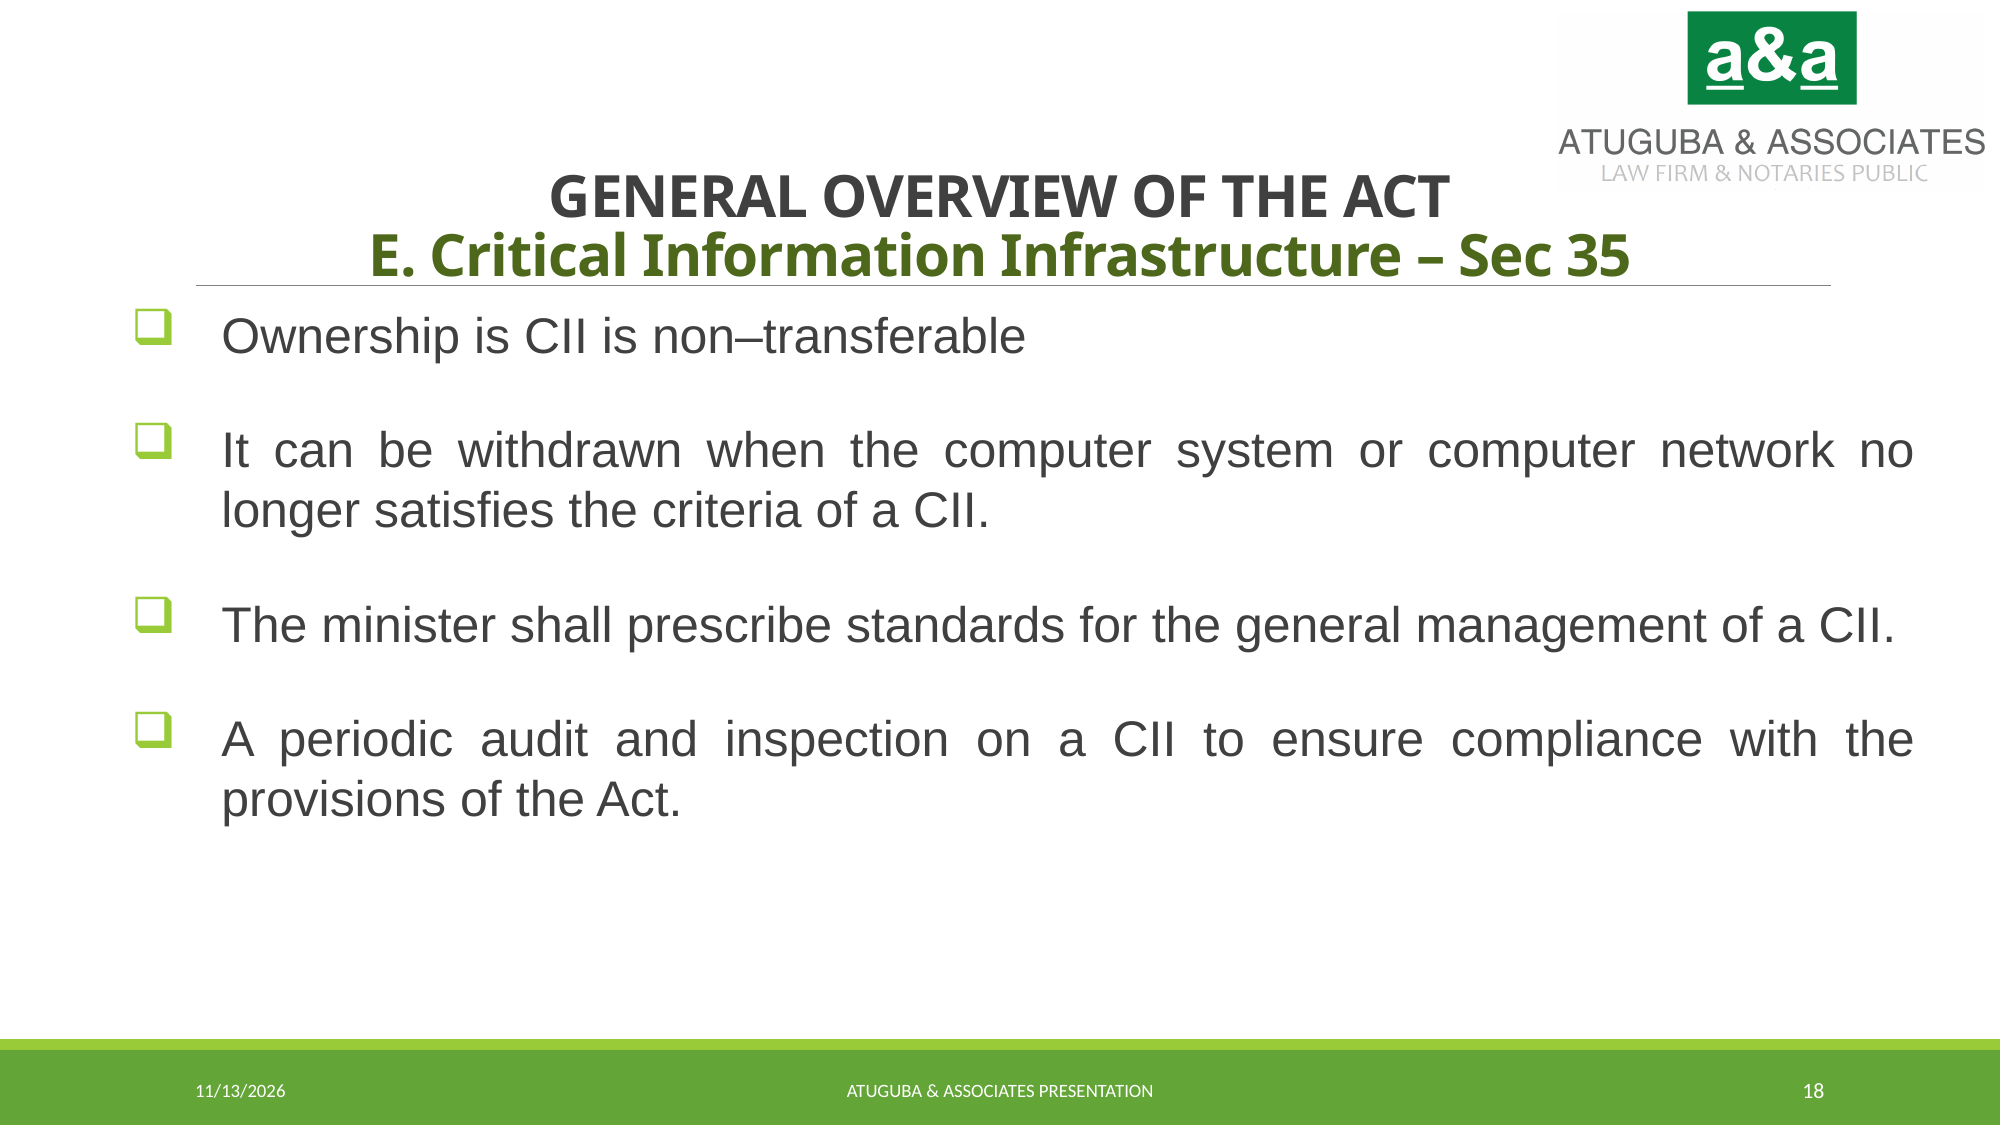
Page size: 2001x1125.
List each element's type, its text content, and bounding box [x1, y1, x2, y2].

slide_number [180, 1059, 586, 1120]
slide_number 18 [1624, 1059, 1840, 1120]
list Ownership is CII is non–transferable It can be withdrawn when the computer system or computer network no longer satisfies the criteria of a CII. The minister shall prescribe standards for the general management of a CII. A periodic audit and inspection on a CII to ensure compliance with the provisions of the Act. [131, 296, 1916, 1035]
footer Atuguba & Associates Presentation [604, 1059, 1396, 1120]
title GENERAL OVERVIEW OF THE ACT E. Critical Information Infrastructure – Sec 35 [15, 102, 1985, 297]
picture [1557, 11, 1985, 194]
